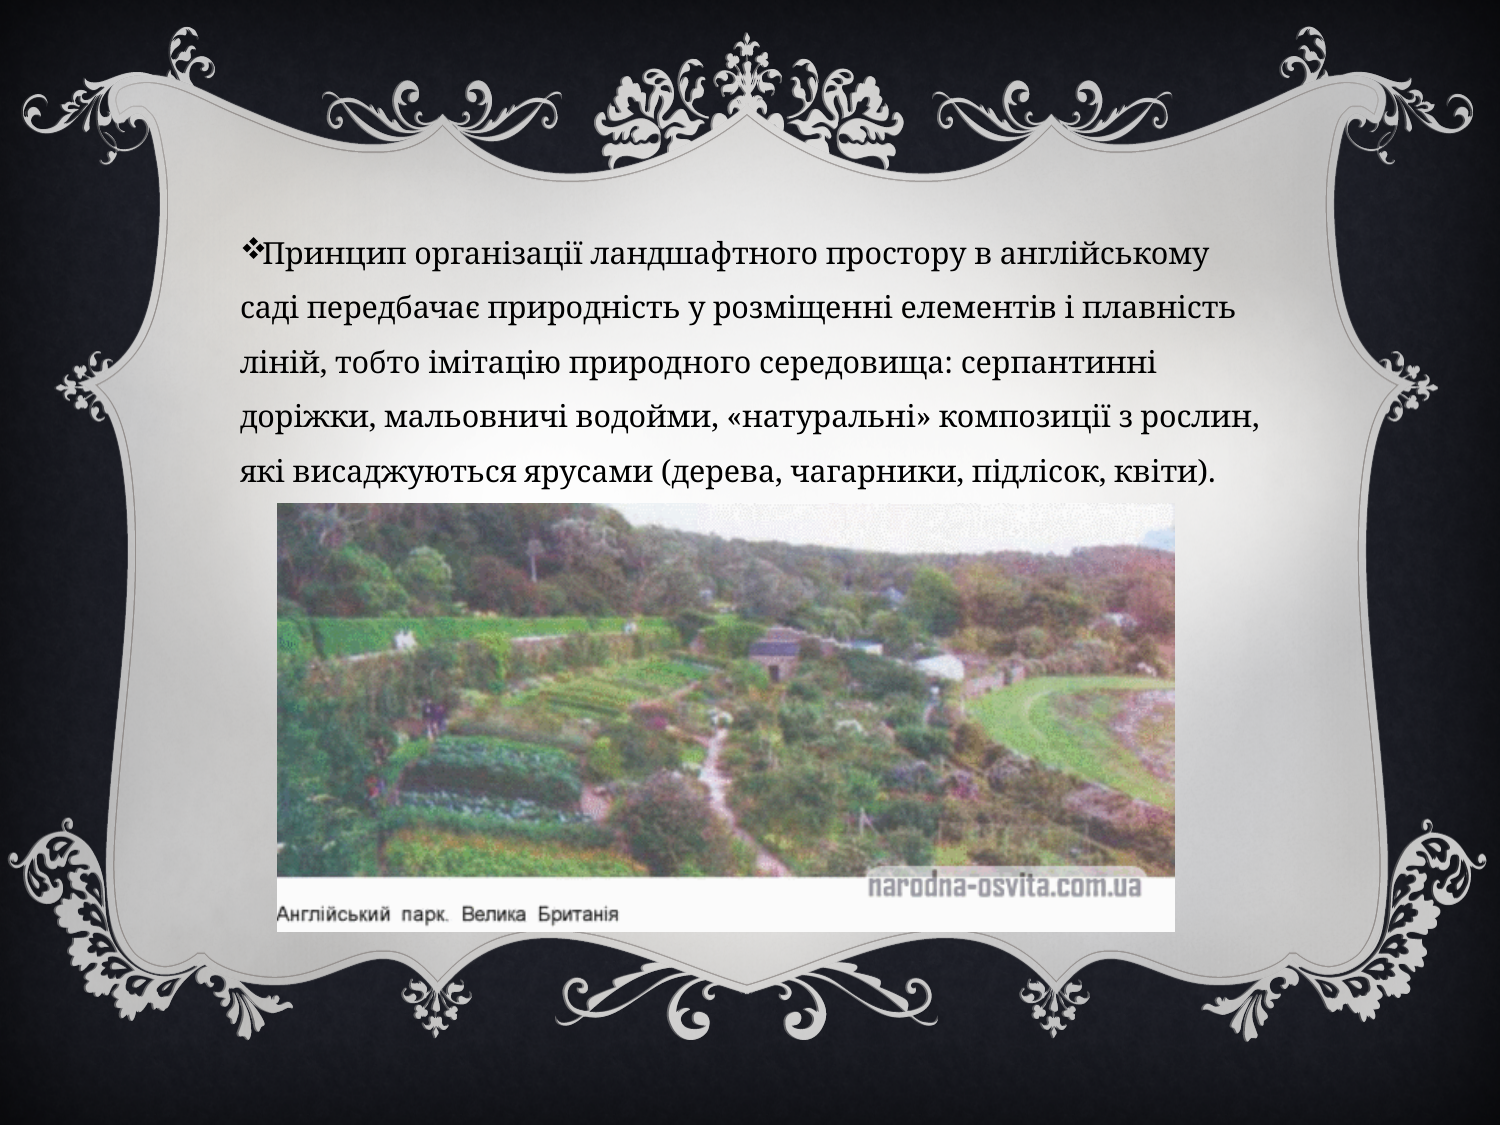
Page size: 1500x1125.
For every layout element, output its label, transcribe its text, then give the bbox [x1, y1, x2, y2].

picture [0, 0, 1500, 1125]
list Принцип організації ландшафтного простору в англійському саді передбачає природність у розміщенні елементів і плавність ліній, тобто імітацію природного середовища: серпантинні доріжки, мальов­ничі водойми, «натуральні» композиції з рослин, які висаджуються ярусами (дерева, чагарники, підлісок, квіти). [225, 208, 1282, 504]
